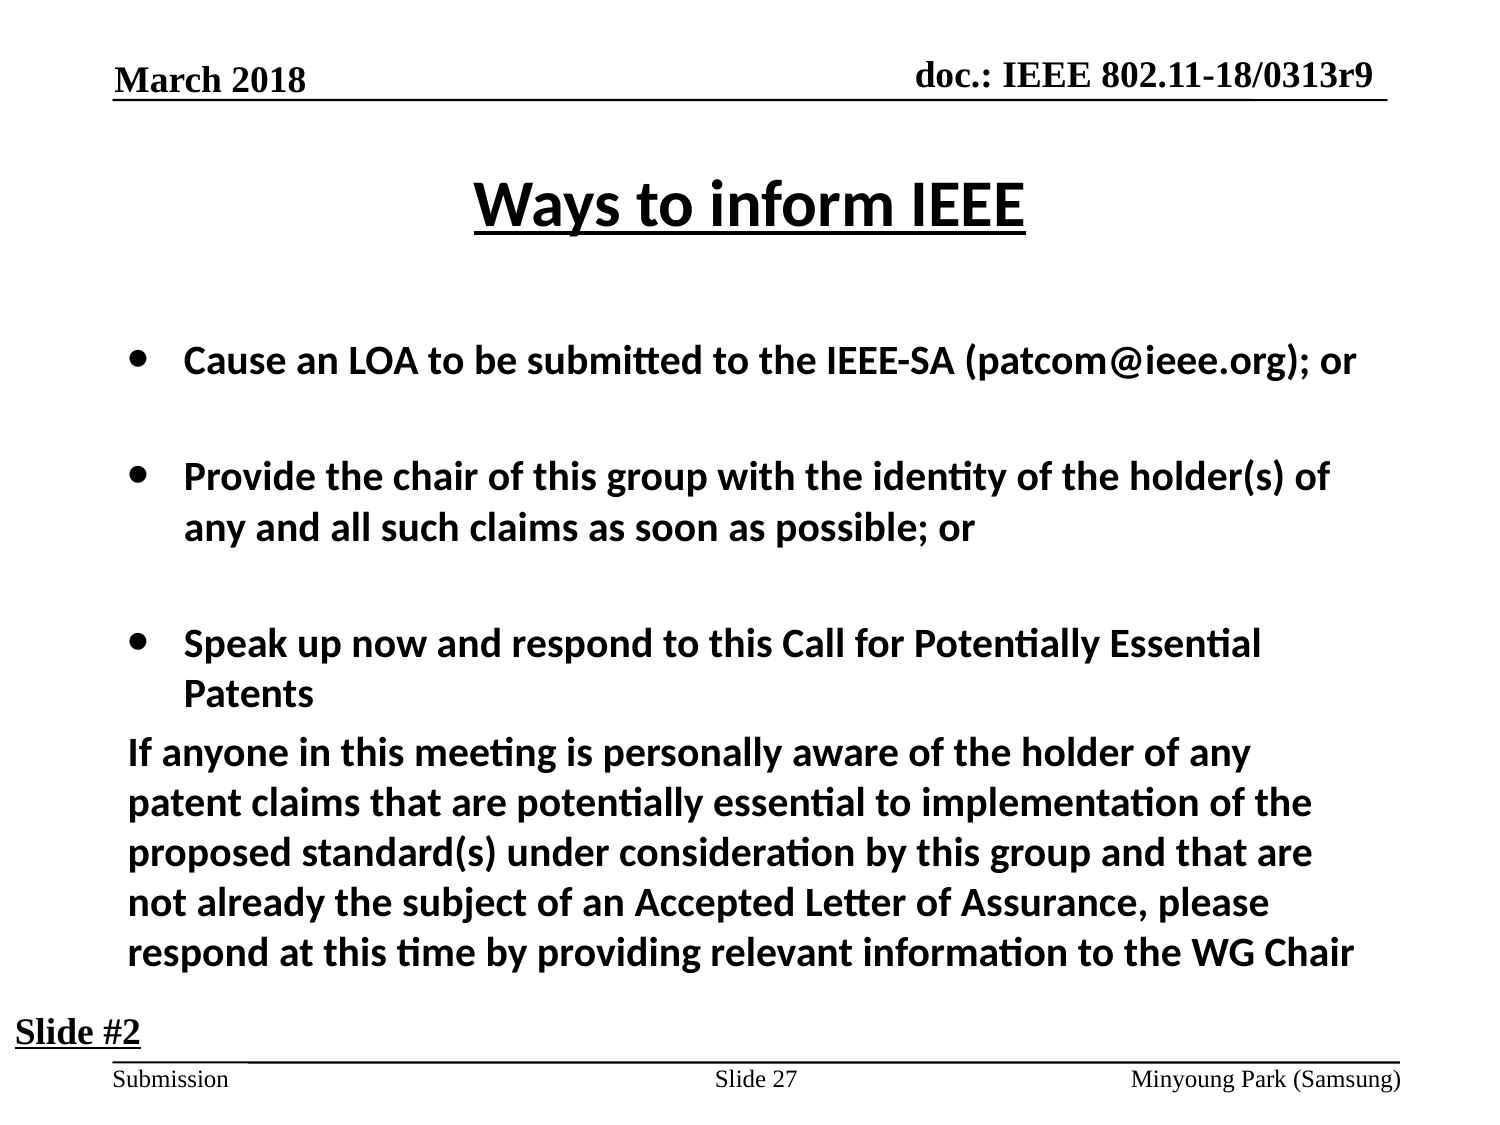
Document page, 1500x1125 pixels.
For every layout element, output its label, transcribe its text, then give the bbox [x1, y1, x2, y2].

title Ways to inform IEEE [112, 112, 1388, 288]
text_box Slide #2 [0, 999, 157, 1060]
footer Minyoung Park (Samsung) [949, 1061, 1402, 1093]
list Cause an LOA to be submitted to the IEEE-SA (patcom@ieee.org); or Provide the chair of this group with the identity of the holder(s) of any and all such claims as soon as possible; or Speak up now and respond to this Call for Potentially Essential Patents If anyone in this meeting is personally aware of the holder of any patent claims that are potentially essential to implementation of the proposed standard(s) under consideration by this group and that are not already the subject of an Accepted Letter of Assurance, please respond at this time by providing relevant information to the WG Chair [112, 324, 1388, 1000]
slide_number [114, 54, 335, 101]
slide_number Slide 27 [712, 1061, 800, 1093]
